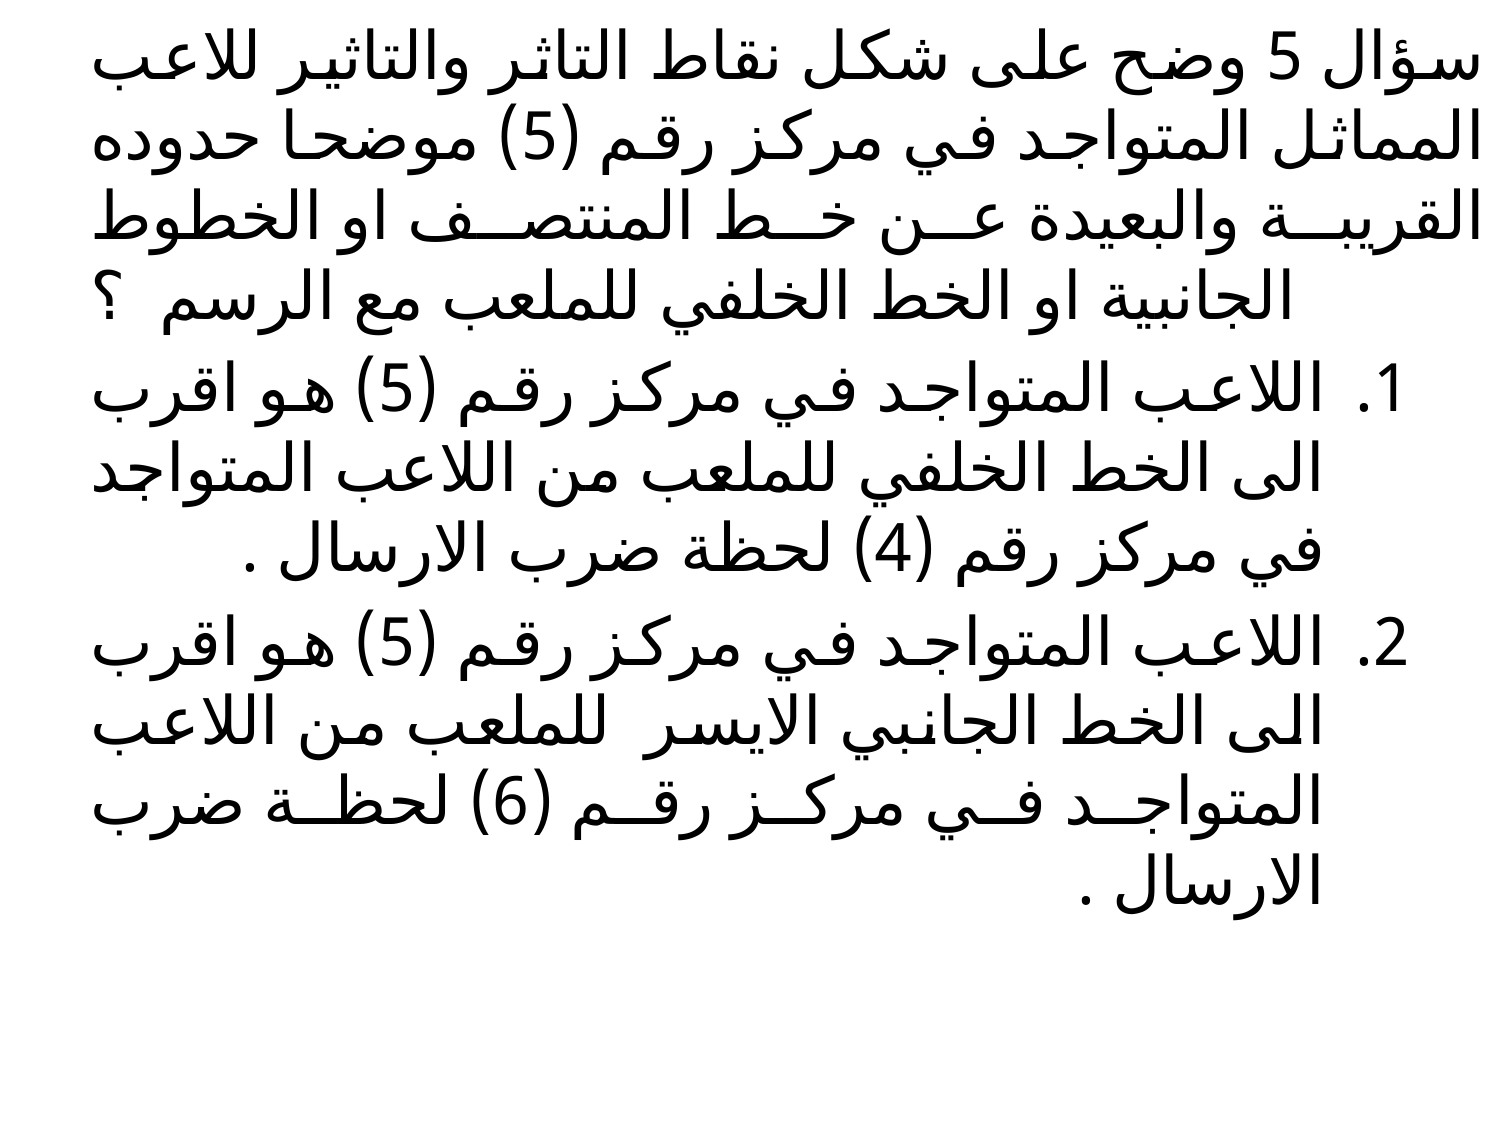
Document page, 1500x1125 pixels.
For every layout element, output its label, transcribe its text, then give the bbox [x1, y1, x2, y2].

title سؤال 5 وضح على شكل نقاط التاثر والتاثير للاعب المماثل المتواجد في مركز رقم (5) موضحا حدوده القريبة والبعيدة عن خط المنتصف او الخطوط الجانبية او الخط الخلفي للملعب مع الرسم ؟ [75, 45, 1500, 300]
list اللاعب المتواجد في مركز رقم (5) هو اقرب الى الخط الخلفي للملعب من اللاعب المتواجد في مركز رقم (4) لحظة ضرب الارسال . اللاعب المتواجد في مركز رقم (5) هو اقرب الى الخط الجانبي الايسر للملعب من اللاعب المتواجد في مركز رقم (6) لحظة ضرب الارسال . [75, 337, 1425, 1005]
